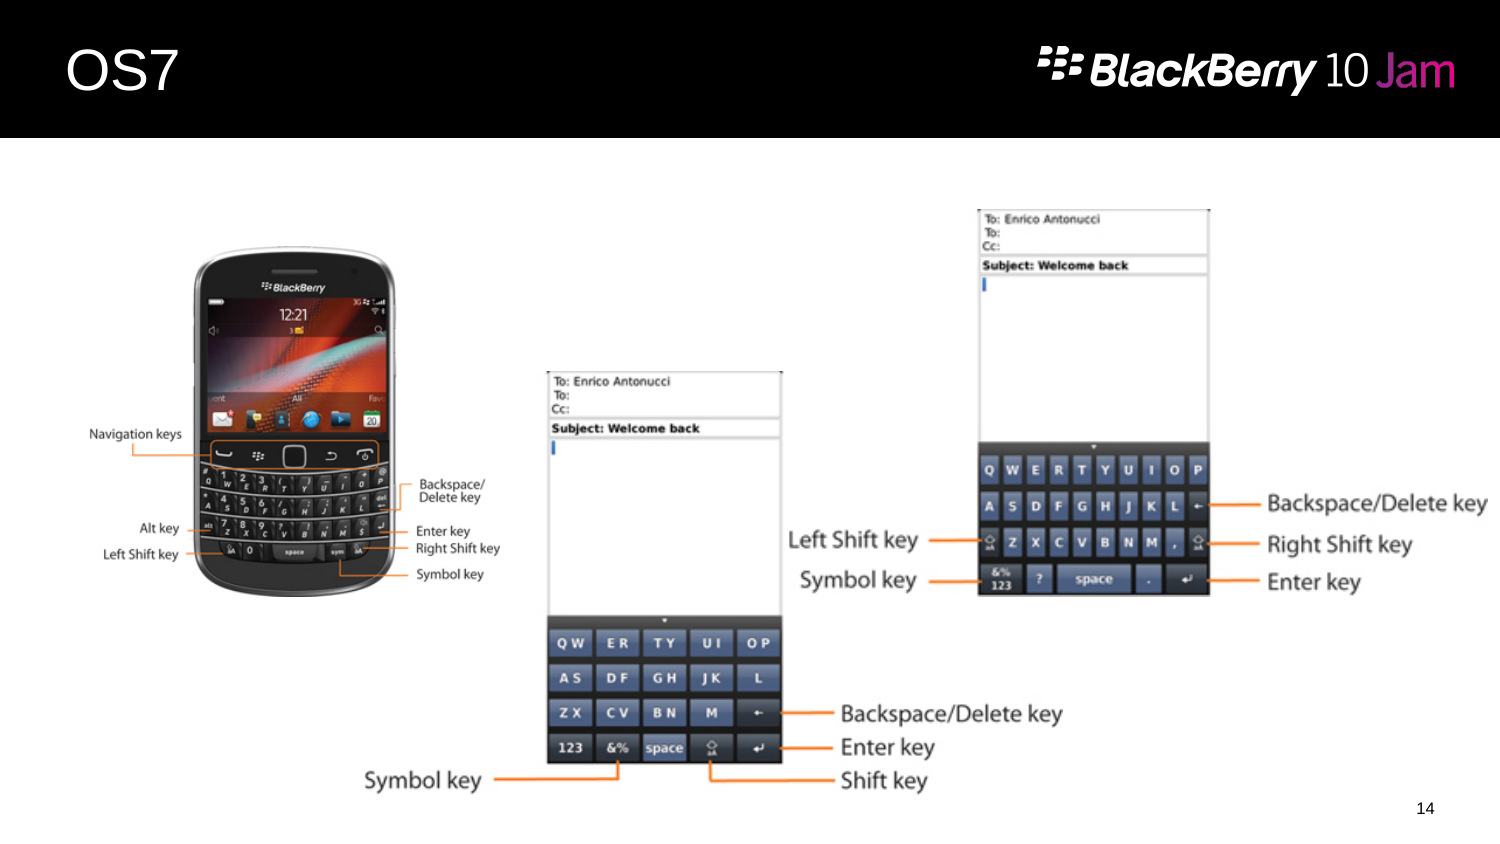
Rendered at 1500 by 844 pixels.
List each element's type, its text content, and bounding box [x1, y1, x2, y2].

title OS7 [49, 15, 1001, 120]
picture [89, 209, 1488, 797]
picture [0, 0, 1500, 138]
slide_number 14 [1099, 766, 1451, 826]
